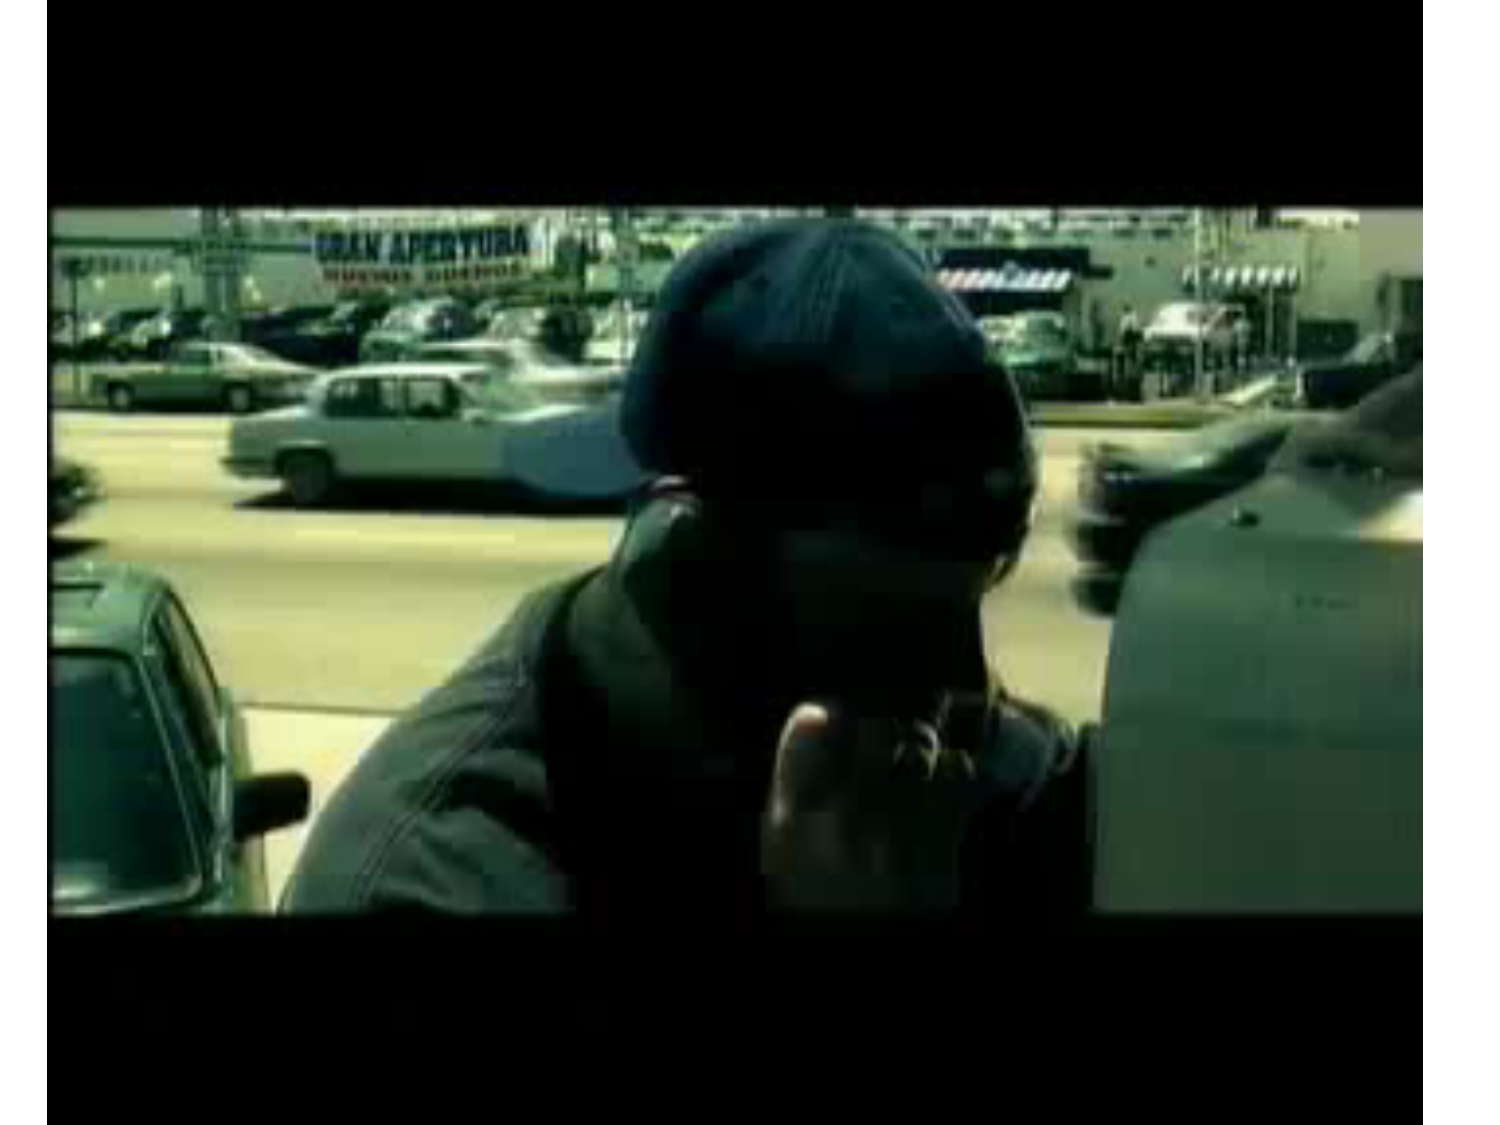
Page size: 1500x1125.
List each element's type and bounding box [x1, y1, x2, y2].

text_box [46, 0, 1424, 1125]
